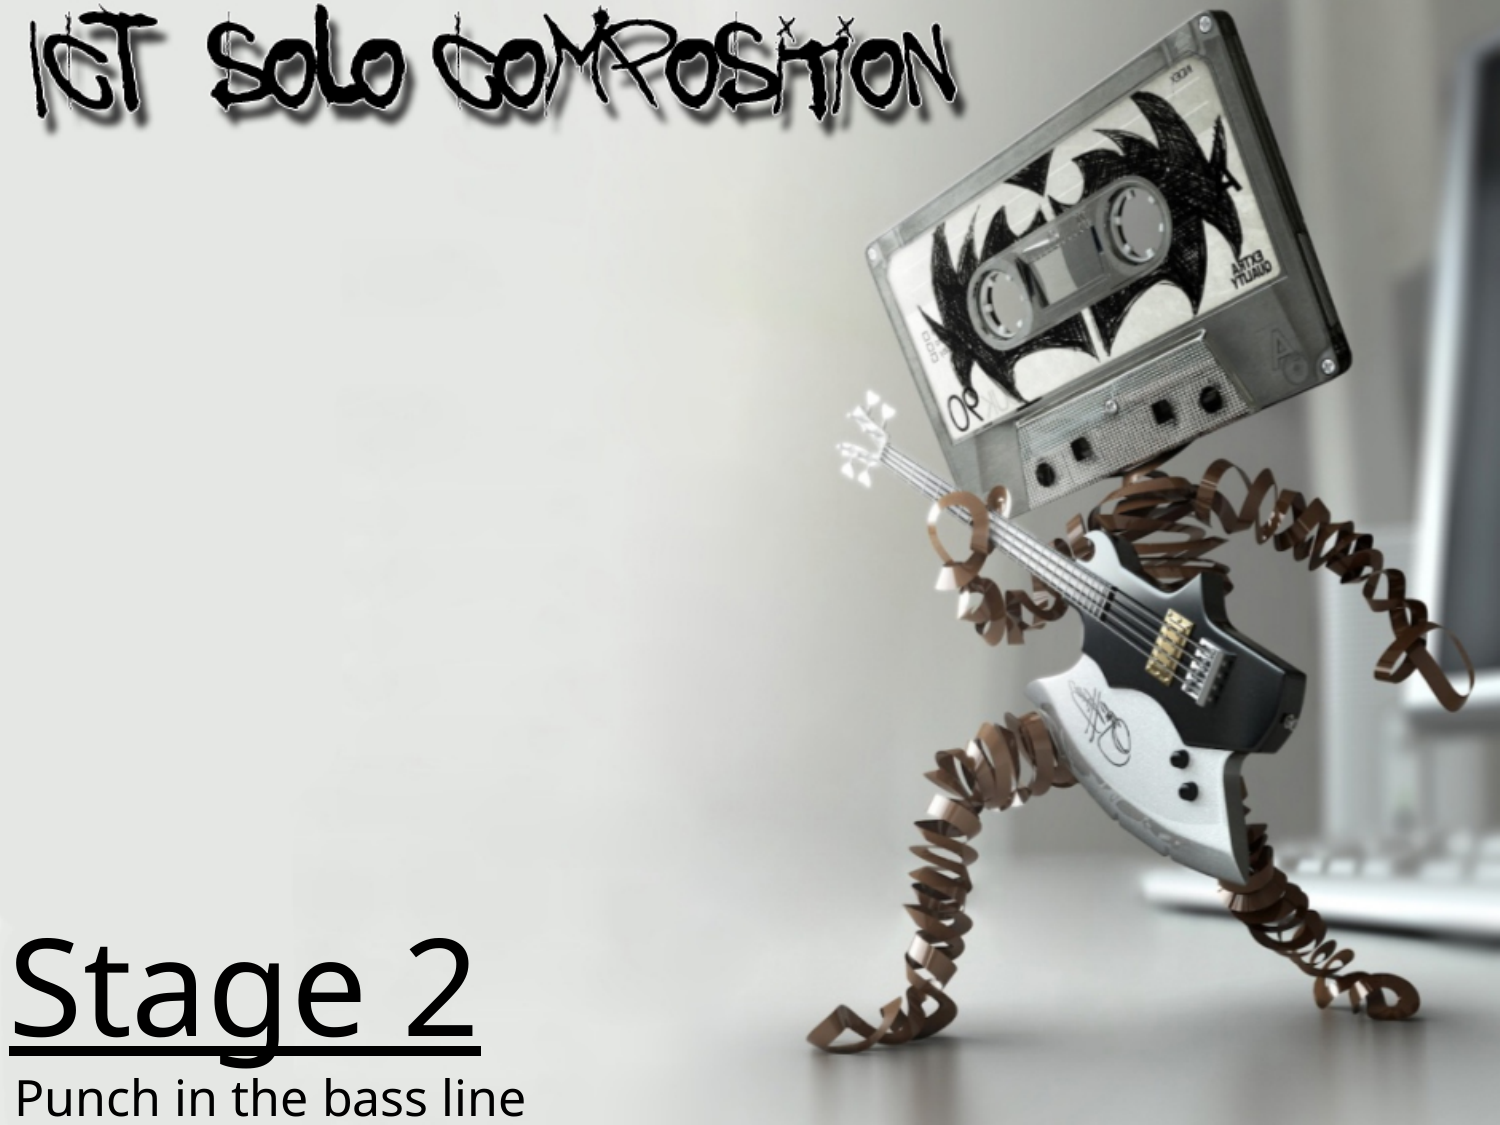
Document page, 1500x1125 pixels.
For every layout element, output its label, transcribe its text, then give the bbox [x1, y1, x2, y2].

text_box Punch in the bass line [0, 1058, 686, 1119]
text_box Stage 2 [0, 893, 798, 1071]
picture [0, 0, 1500, 1125]
